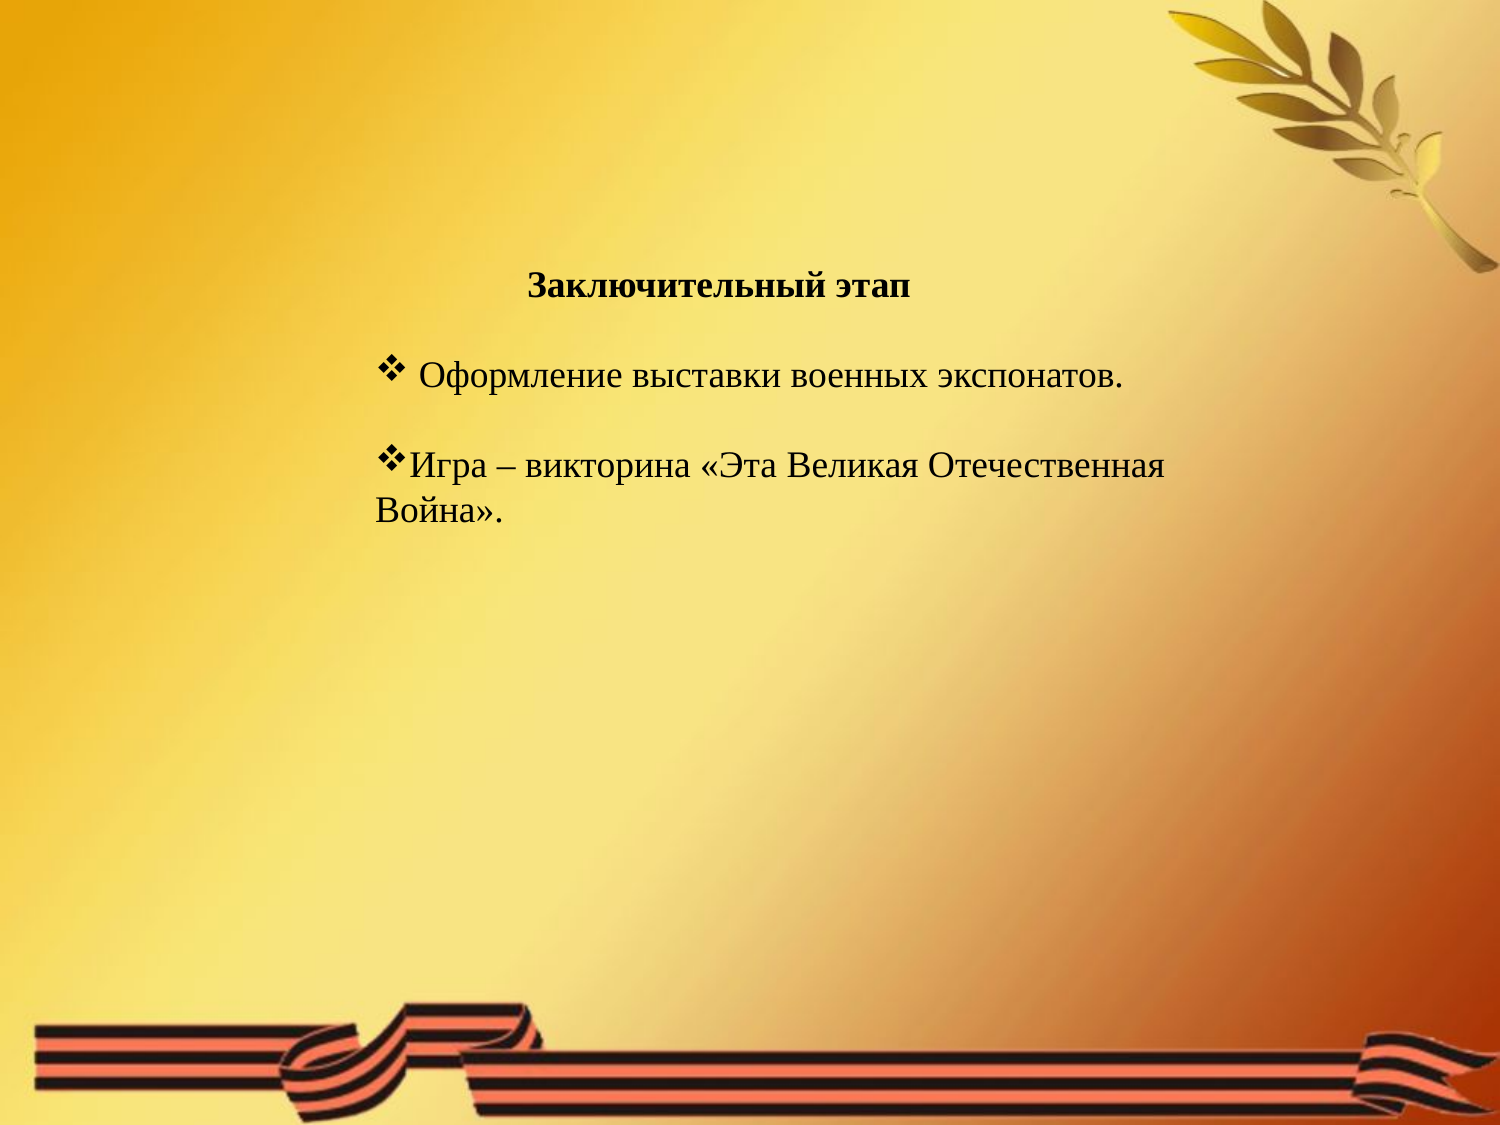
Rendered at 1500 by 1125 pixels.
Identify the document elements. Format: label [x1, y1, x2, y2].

list [0, 0, 1500, 1125]
